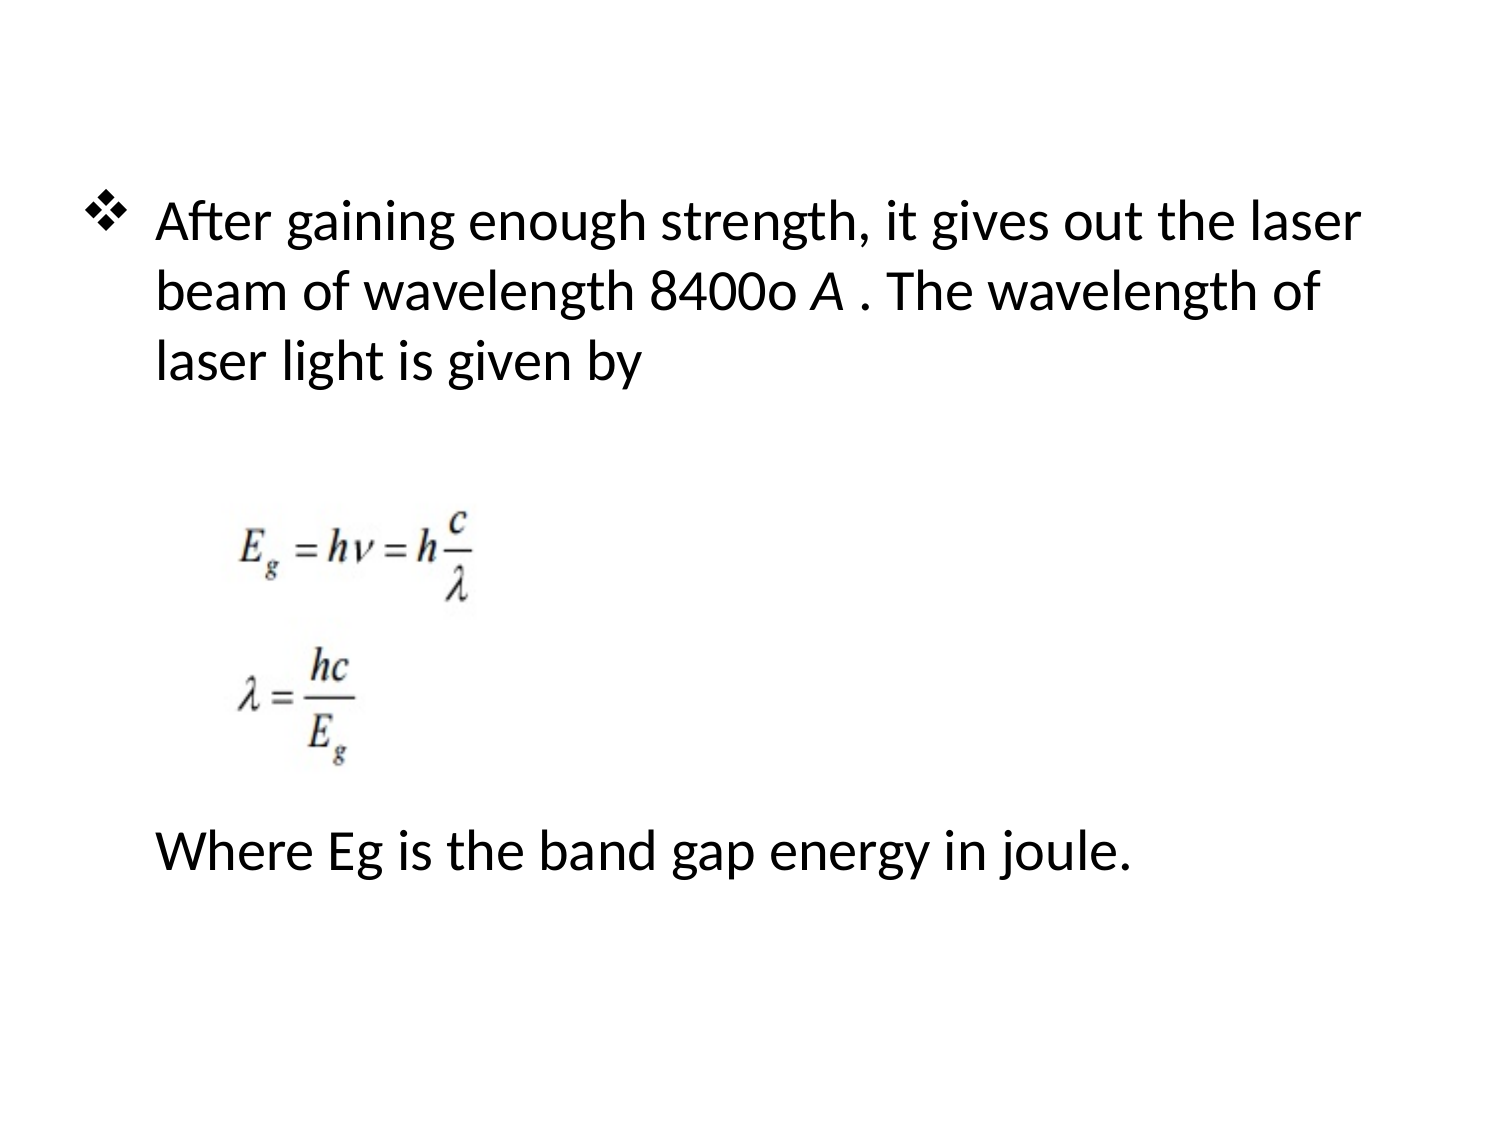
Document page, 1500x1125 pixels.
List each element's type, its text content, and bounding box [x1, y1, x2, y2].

picture [64, 467, 609, 783]
title After gaining enough strength, it gives out the laser beam of wavelength 8400o A . The wavelength of laser light is given by Where Eg is the band gap energy in joule. [64, 184, 1415, 950]
